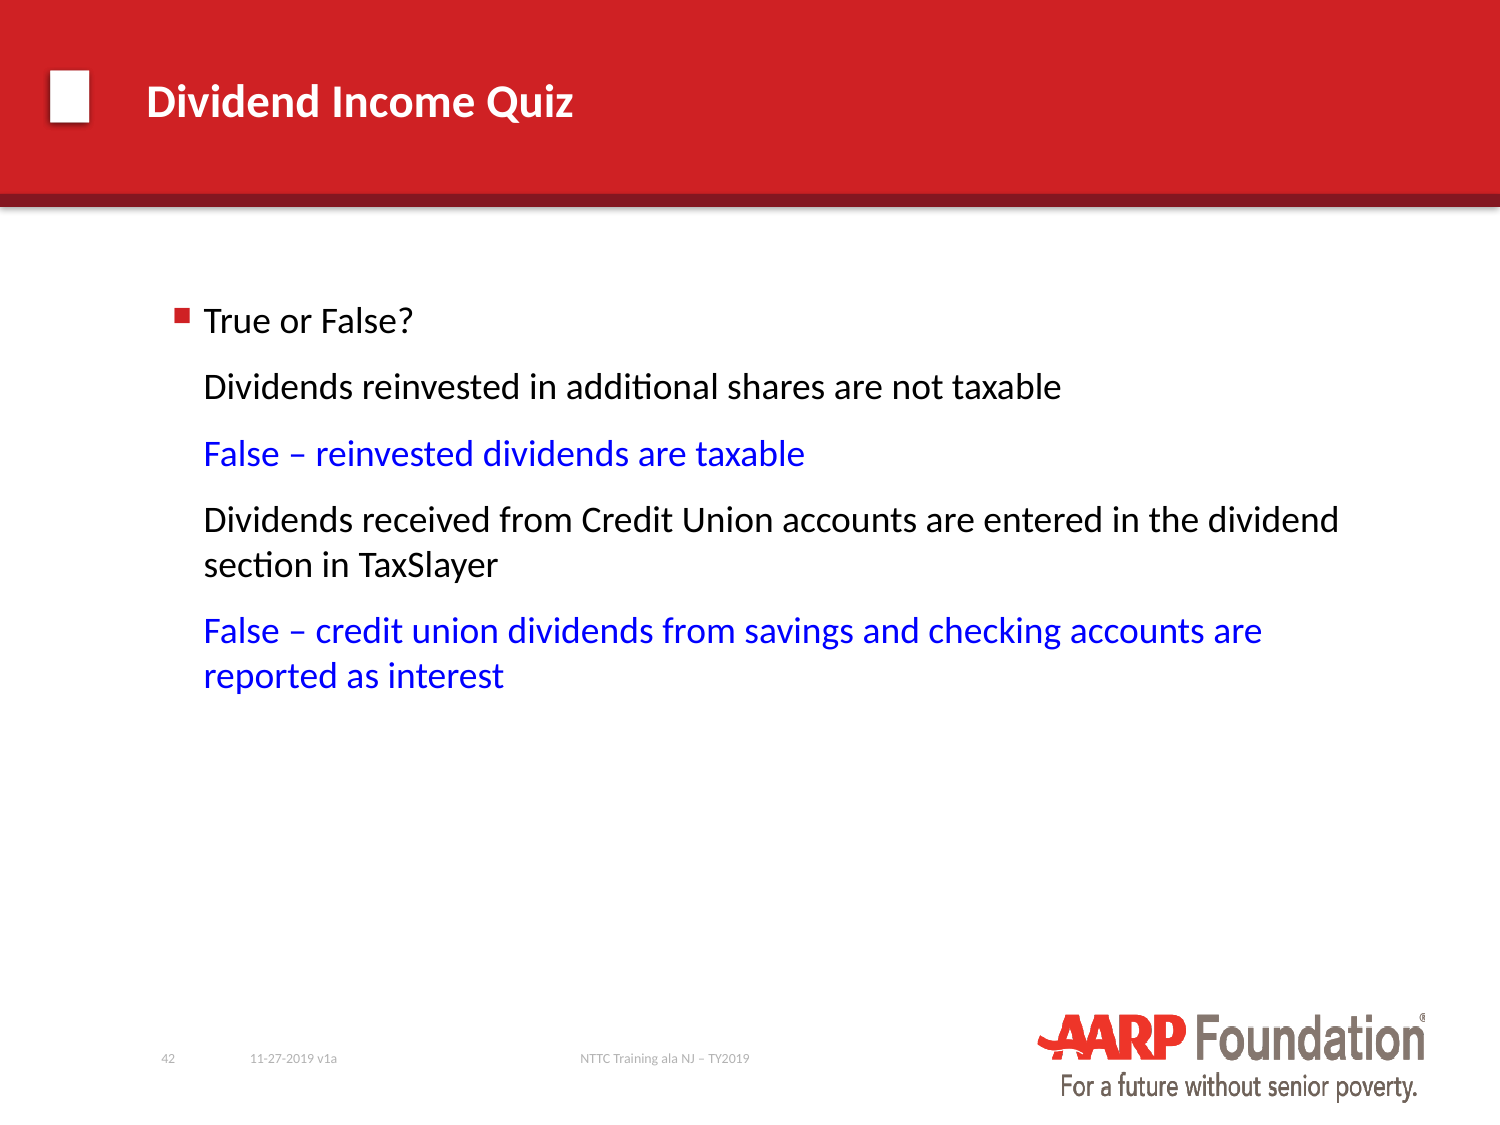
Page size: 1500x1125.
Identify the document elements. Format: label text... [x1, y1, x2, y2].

title Dividend Income Quiz [131, 4, 1331, 193]
list True or False? Dividends reinvested in additional shares are not taxable False – reinvested dividends are taxable Dividends received from Credit Union accounts are entered in the dividend section in TaxSlayer False – credit union dividends from savings and checking accounts are reported as interest [157, 288, 1358, 949]
slide_number 42 [75, 1027, 191, 1088]
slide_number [234, 1027, 399, 1088]
footer NTTC Training ala NJ – TY2019 [427, 1027, 903, 1088]
